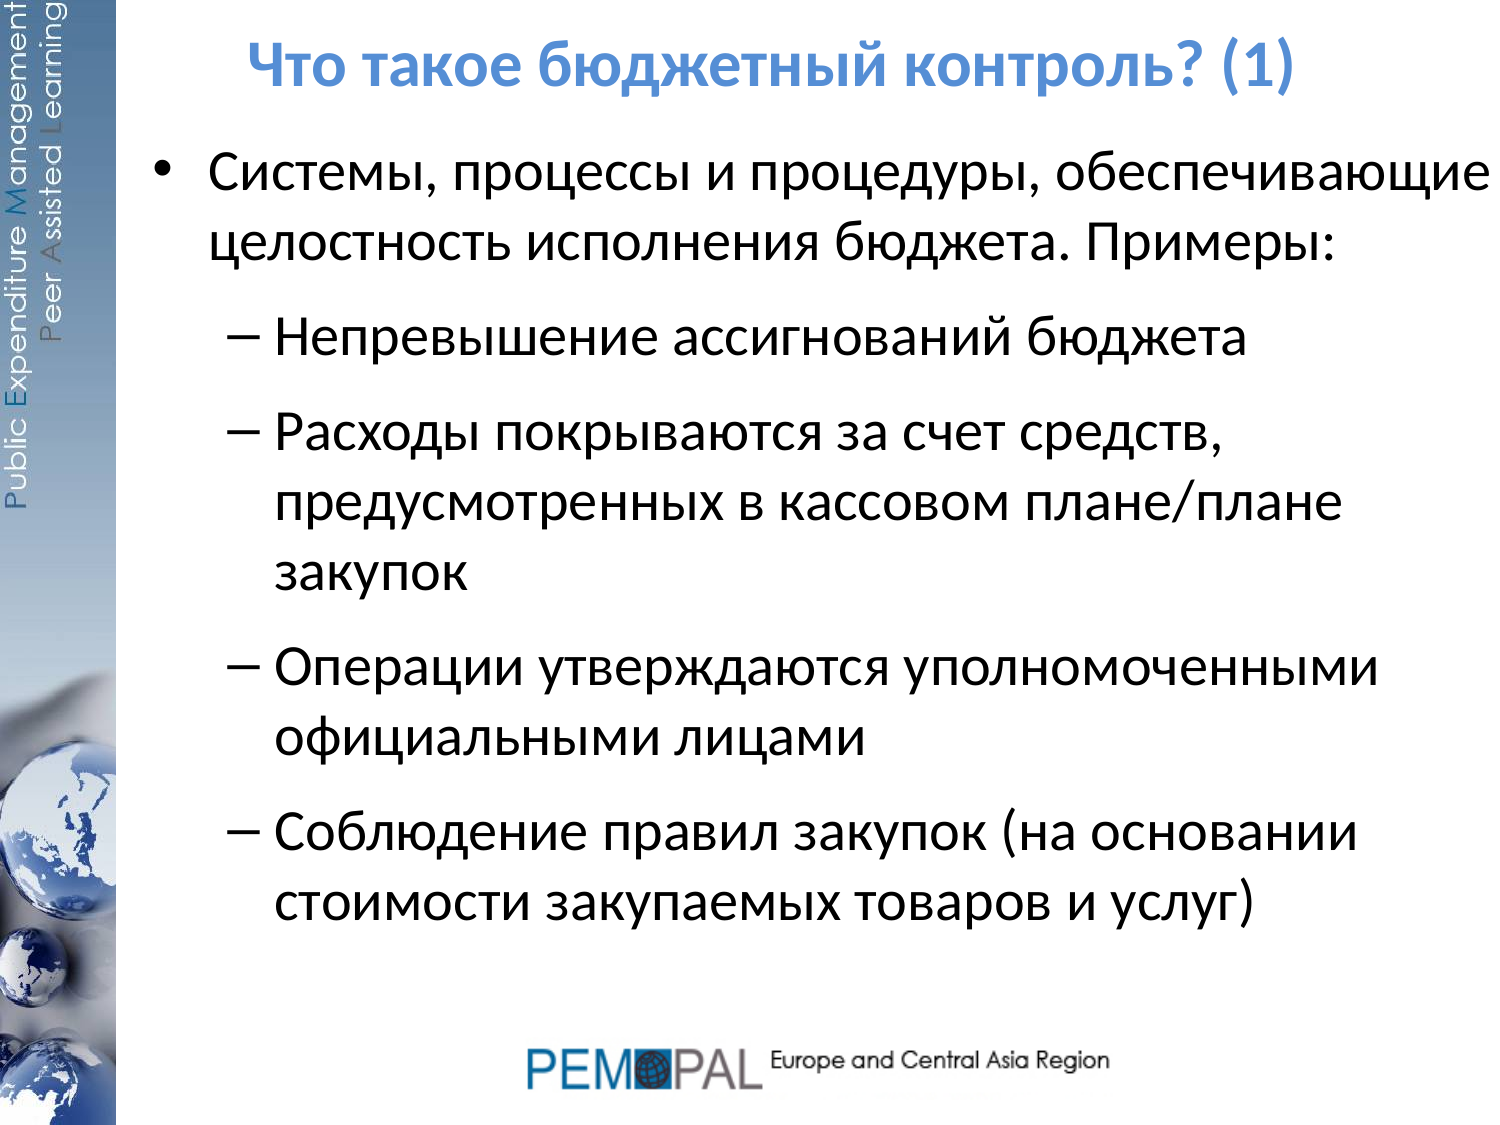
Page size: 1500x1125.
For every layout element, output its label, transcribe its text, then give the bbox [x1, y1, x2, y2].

list Системы, процессы и процедуры, обеспечивающие целостность исполнения бюджета. Примеры: Непревышение ассигнований бюджета Расходы покрываются за счет средств, предусмотренных в кассовом плане/плане закупок Операции утверждаются уполномоченными официальными лицами Соблюдение правил закупок (на основании стоимости закупаемых товаров и услуг) [137, 125, 1500, 1125]
picture [0, 0, 116, 1125]
title Что такое бюджетный контроль? (1) [87, 0, 1457, 142]
